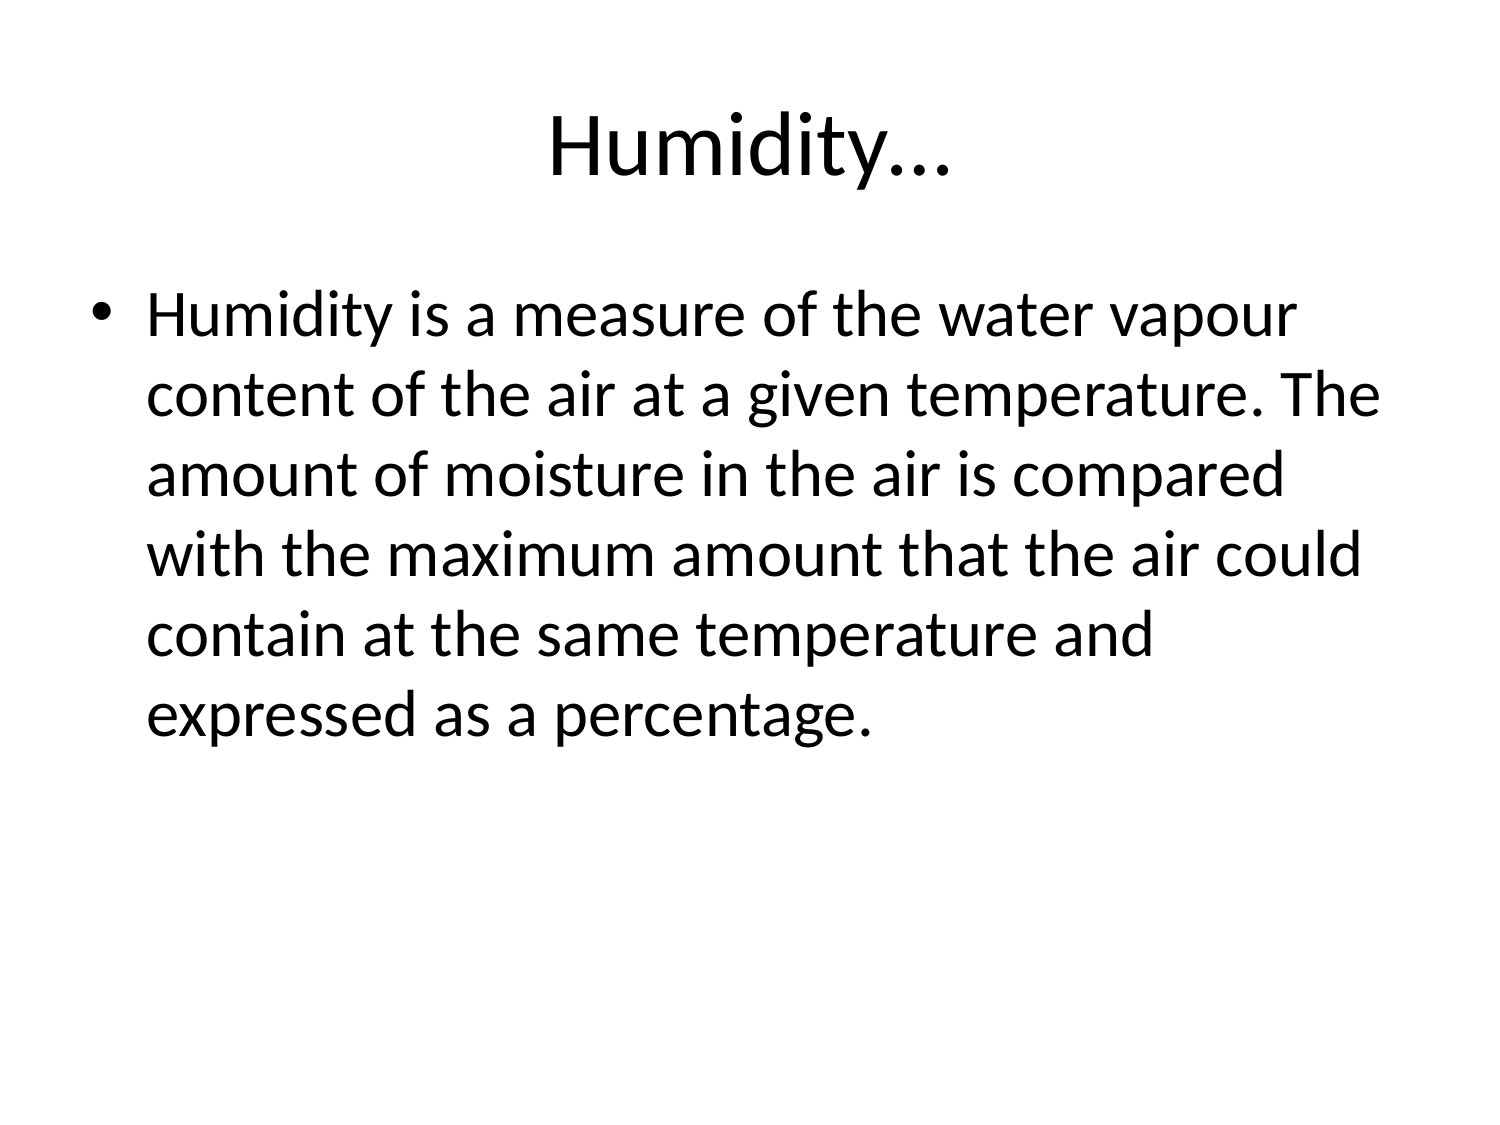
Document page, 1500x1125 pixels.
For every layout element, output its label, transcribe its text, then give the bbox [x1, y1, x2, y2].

title Humidity… [75, 45, 1425, 233]
list Humidity is a measure of the water vapour content of the air at a given temperature. The amount of moisture in the air is compared with the maximum amount that the air could contain at the same temperature and expressed as a percentage. [75, 262, 1425, 1005]
